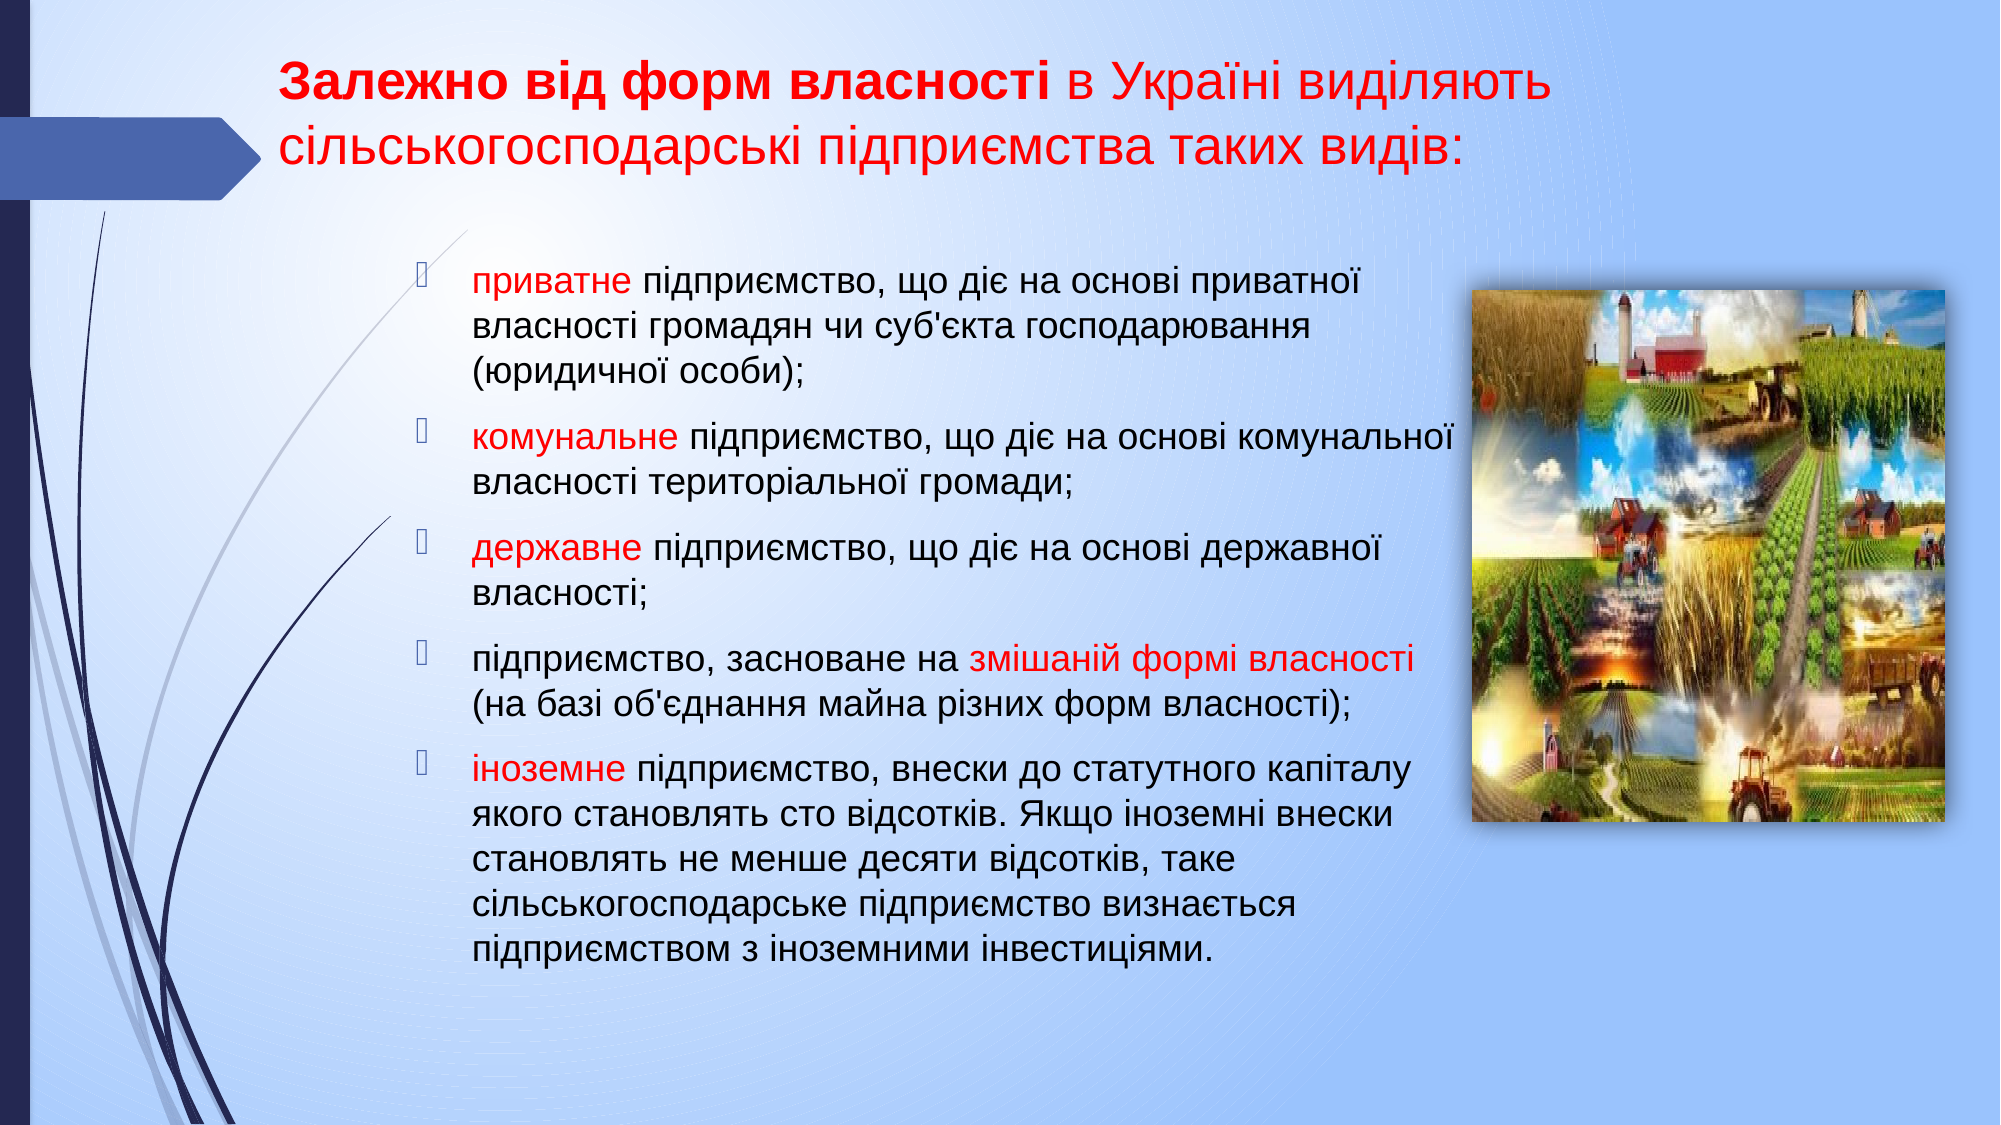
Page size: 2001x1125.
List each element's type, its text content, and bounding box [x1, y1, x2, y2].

picture [1472, 289, 1945, 822]
title Залежно від форм власності в Україні виділяють сільськогосподарські підприємства таких видів: [263, 38, 2000, 249]
list приватне підприємство, що діє на основі приватної власності громадян чи суб'єкта господарювання (юридичної особи); комунальне підприємство, що діє на основі комунальної власності територіальної громади; державне підприємство, що діє на основі державної власності; підприємство, засноване на змішаній формі власності (на базі об'єднання майна різних форм власності); іноземне підприємство, внески до статутного капіталу якого становлять сто відсотків. Якщо іноземні внески становлять не менше десяти відсотків, таке сільськогосподарське підприємство визнається підприємством з іноземними інвестиціями. [400, 248, 1473, 1125]
